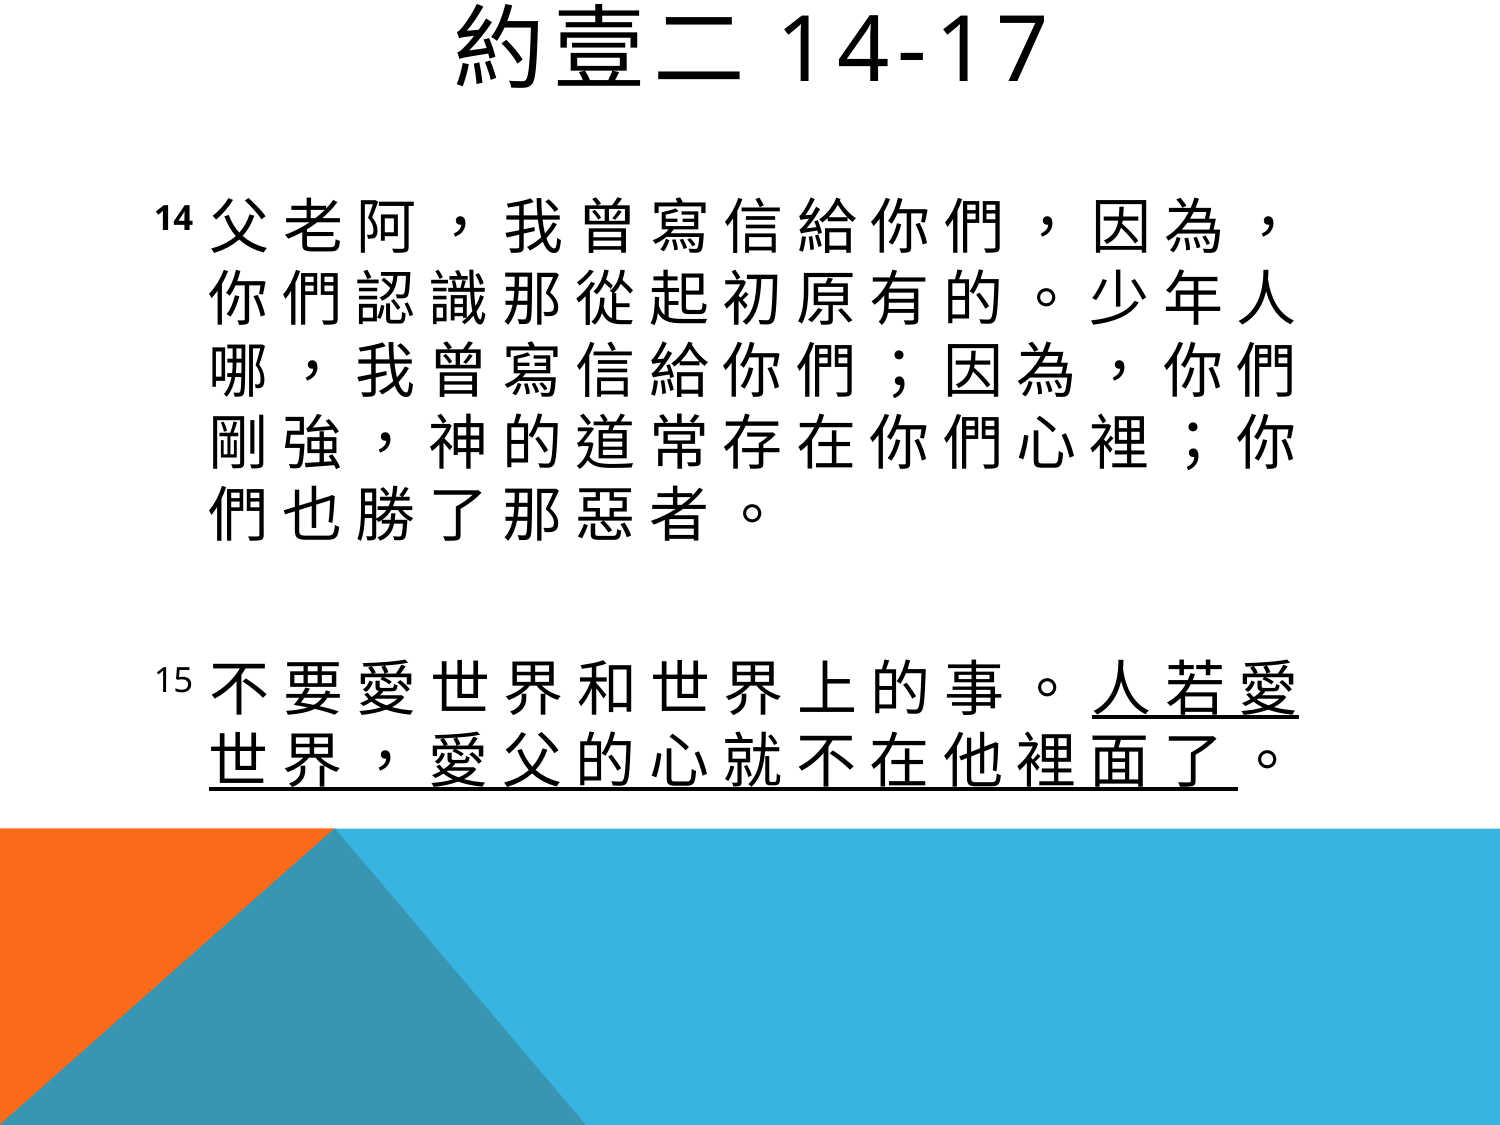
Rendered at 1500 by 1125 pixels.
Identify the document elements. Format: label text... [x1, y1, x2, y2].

title 約壹二14-17 [138, 62, 1373, 138]
list 14 父 老 阿 ， 我 曾 寫 信 給 你 們 ， 因 為 ， 你 們 認 識 那 從 起 初 原 有 的 。 少 年 人 哪 ， 我 曾 寫 信 給 你 們 ； 因 為 ， 你 們 剛 強 ， 神 的 道 常 存 在 你 們 心 裡 ； 你 們 也 勝 了 那 惡 者 。 15 不 要 愛 世 界 和 世 界 上 的 事 。 人 若 愛 世 界 ， 愛 父 的 心 就 不 在 他 裡 面 了 。 [138, 180, 1369, 813]
